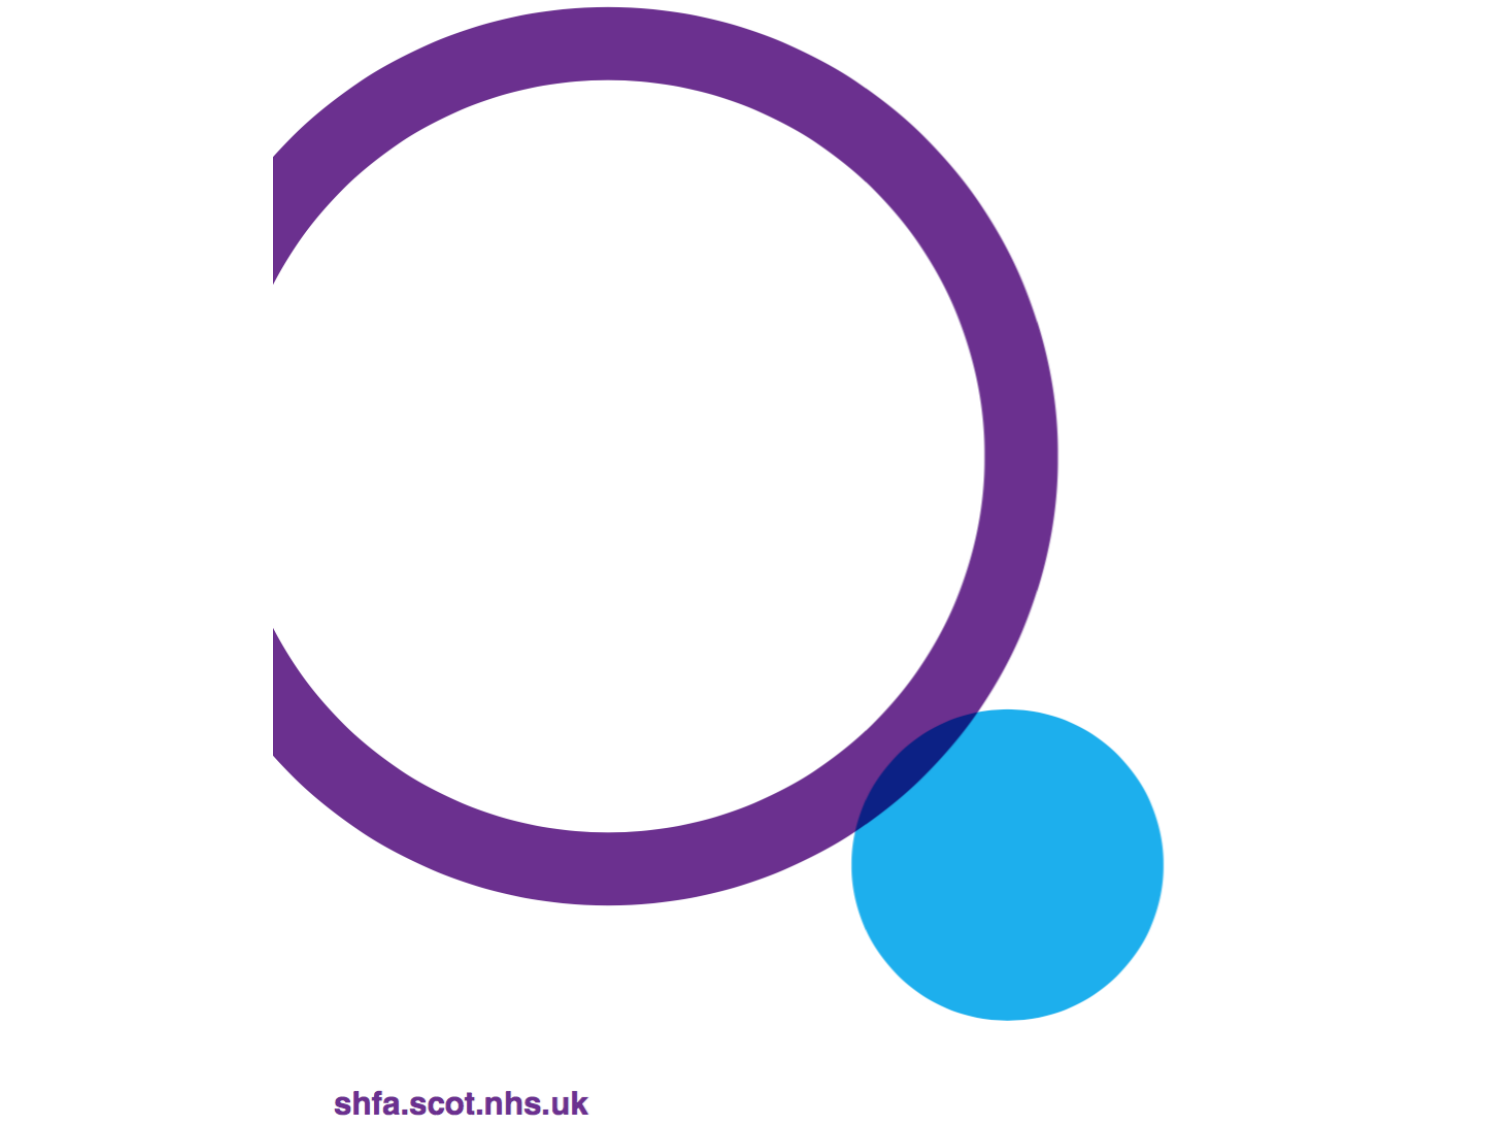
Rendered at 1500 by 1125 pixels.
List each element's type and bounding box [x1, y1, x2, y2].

picture [273, 0, 1210, 1125]
